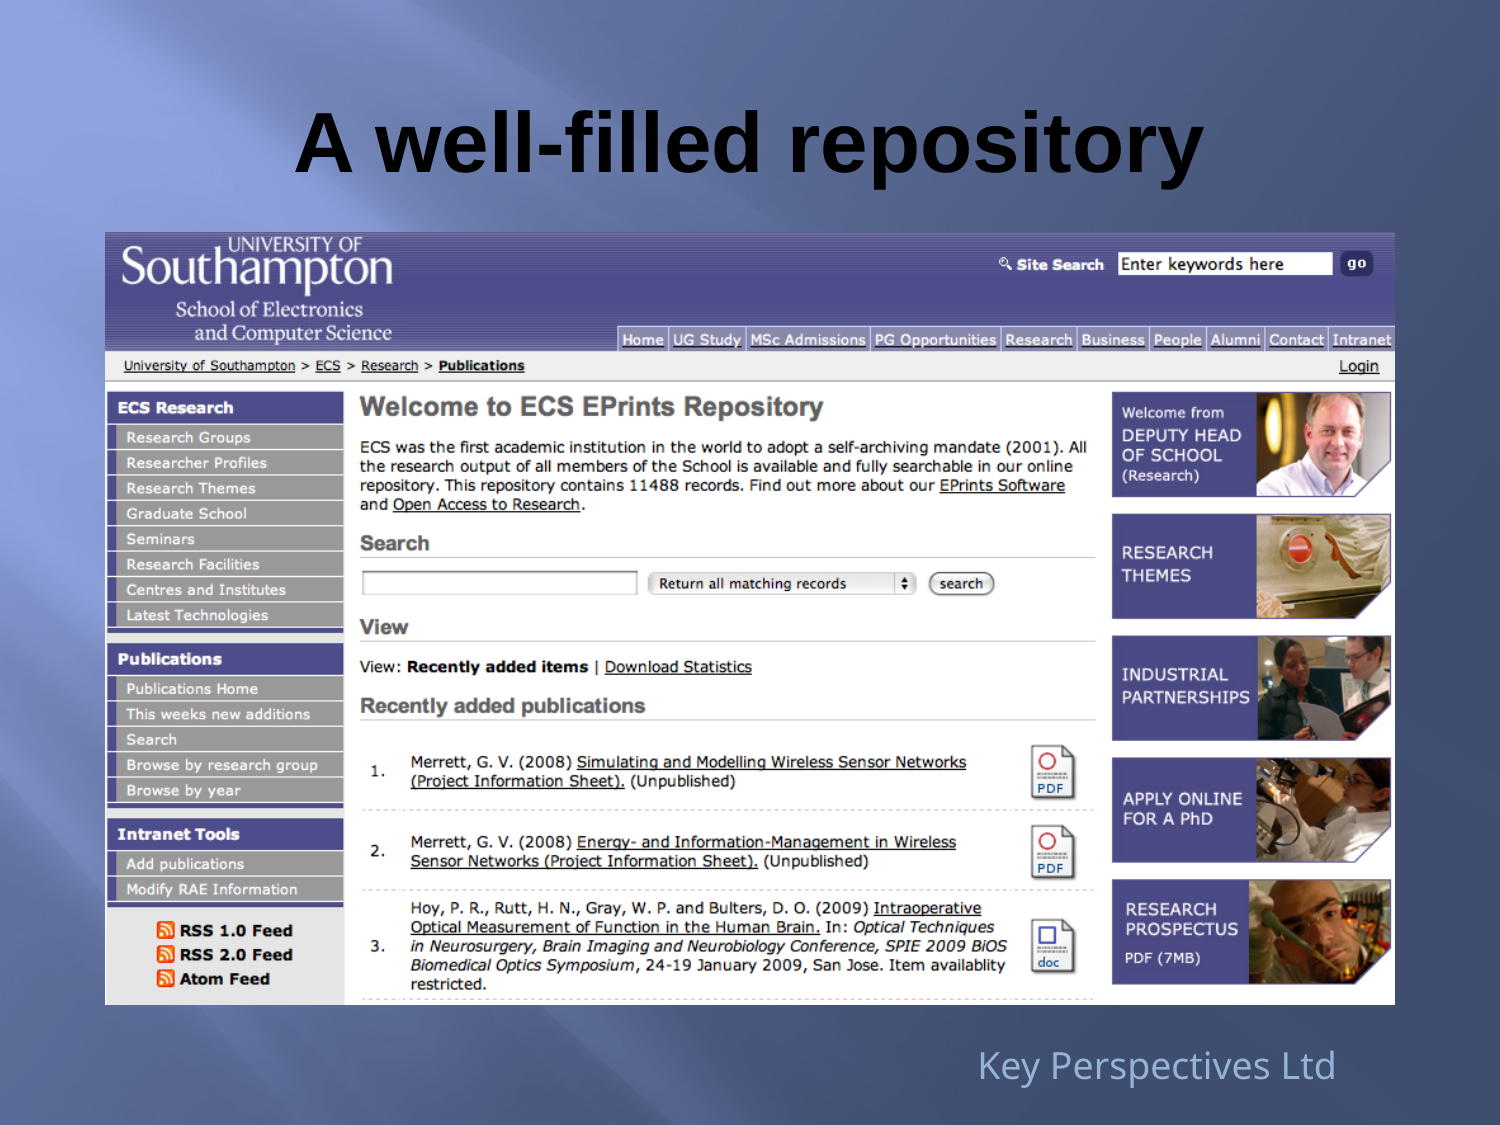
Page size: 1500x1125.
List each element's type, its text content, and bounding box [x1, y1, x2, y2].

title A well-filled repository [75, 45, 1425, 233]
text_box Key Perspectives Ltd [962, 1041, 1424, 1095]
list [104, 232, 1396, 1006]
